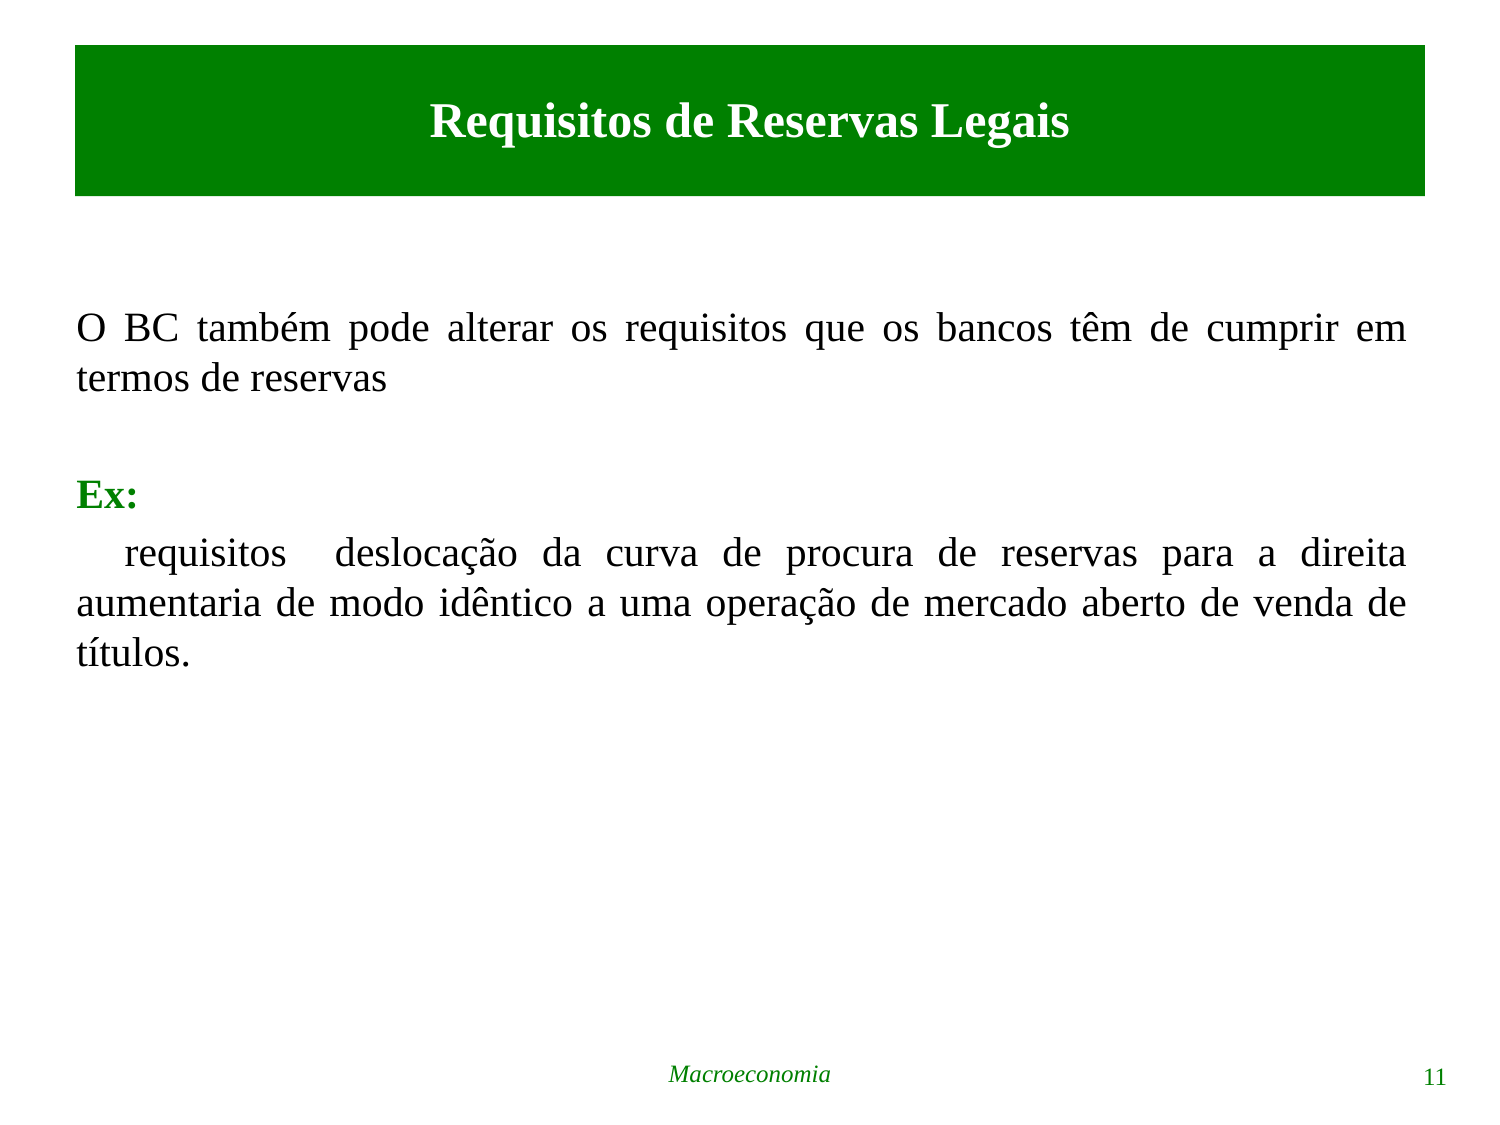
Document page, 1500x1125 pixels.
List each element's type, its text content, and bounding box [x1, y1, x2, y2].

footer Macroeconomia [512, 1042, 988, 1103]
slide_number 11 [1104, 1045, 1463, 1106]
title Requisitos de Reservas Legais [75, 45, 1425, 197]
